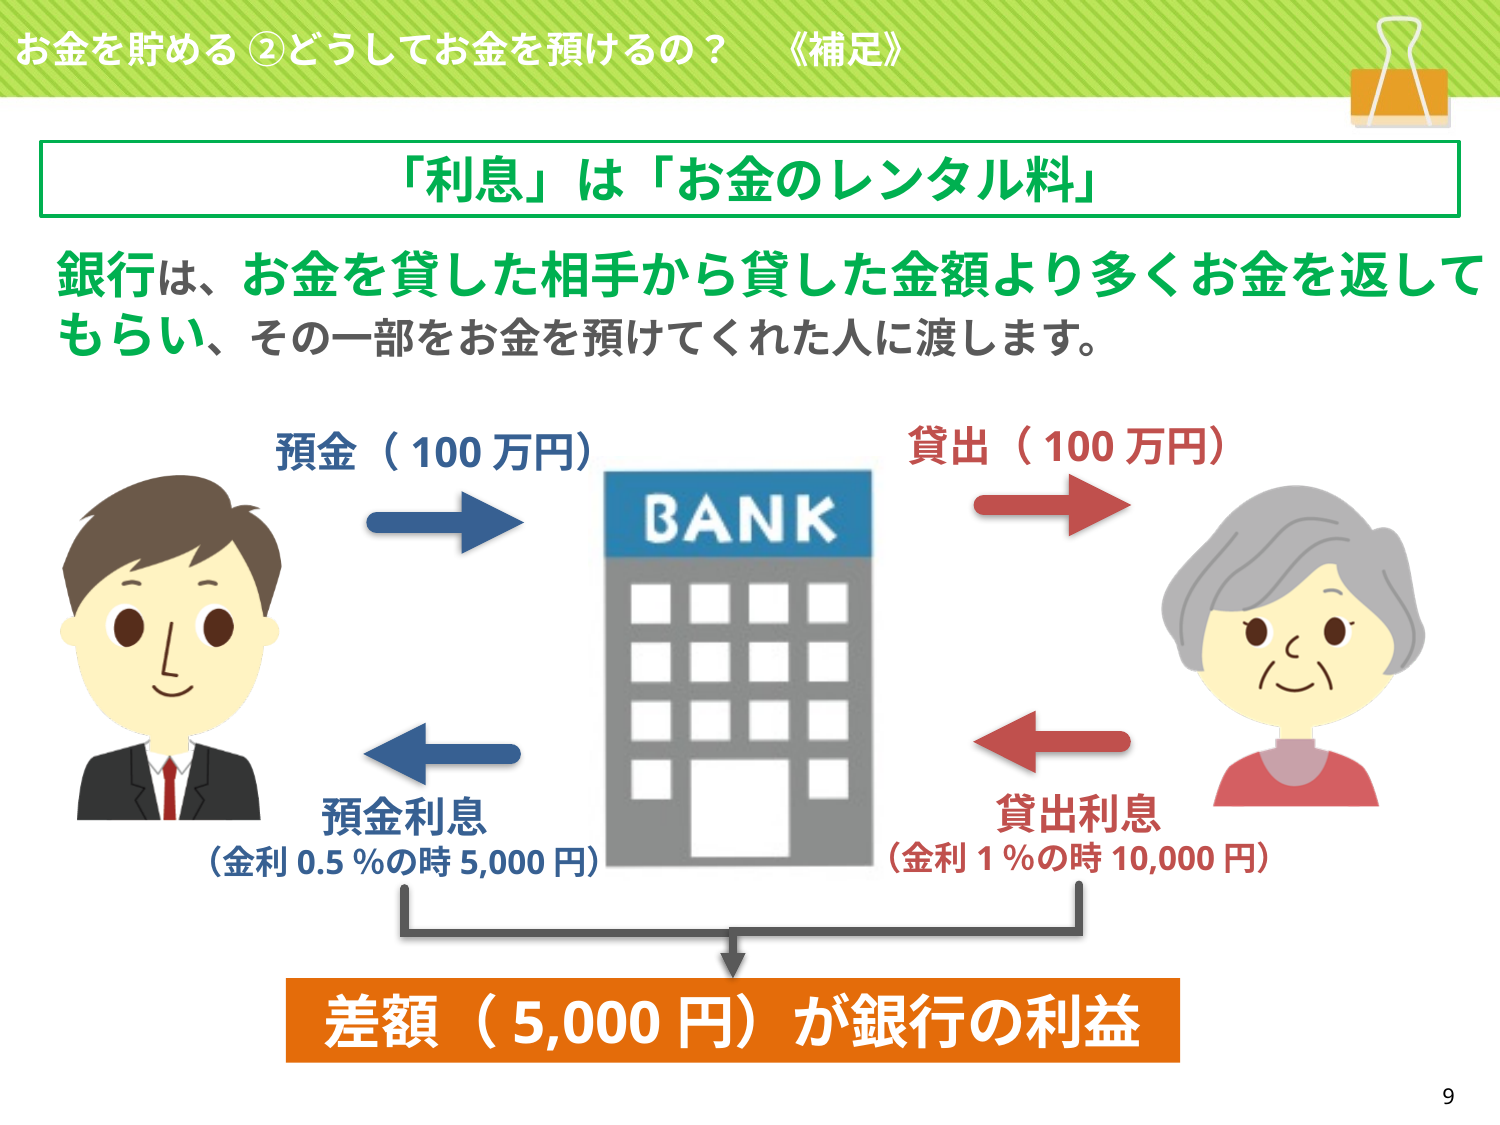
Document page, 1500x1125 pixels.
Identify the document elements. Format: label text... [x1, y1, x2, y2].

text_box お金を貯める ②どうしてお金を預けるの？ 《補足》 [0, 19, 1345, 79]
text_box 差額（5,000円）が銀行の利益 [618, 978, 854, 1063]
text_box 預金利息 （金利0.5％の時5,000円） [134, 783, 519, 889]
text_box 預金（100万円） [253, 418, 640, 484]
text_box 9 [1427, 1075, 1470, 1117]
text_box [859, 758, 953, 1106]
text_box 「利息」は「お金のレンタル料」 [41, 141, 1459, 217]
text_box 銀行は、お金を貸した相手から貸した金額より多くお金を返して もらい、その一部をお金を預けてくれた人に渡します。 [41, 236, 1500, 371]
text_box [524, 769, 614, 1099]
picture [0, 0, 1500, 1125]
text_box 貸出（100万円） [885, 412, 1273, 478]
text_box 差額（5,000円）が銀行の利益 [285, 978, 519, 1063]
text_box 差額（5,000円）が銀行の利益 [957, 978, 1181, 1063]
text_box 貸出利息 （金利1％の時10,000円） [957, 780, 1366, 885]
